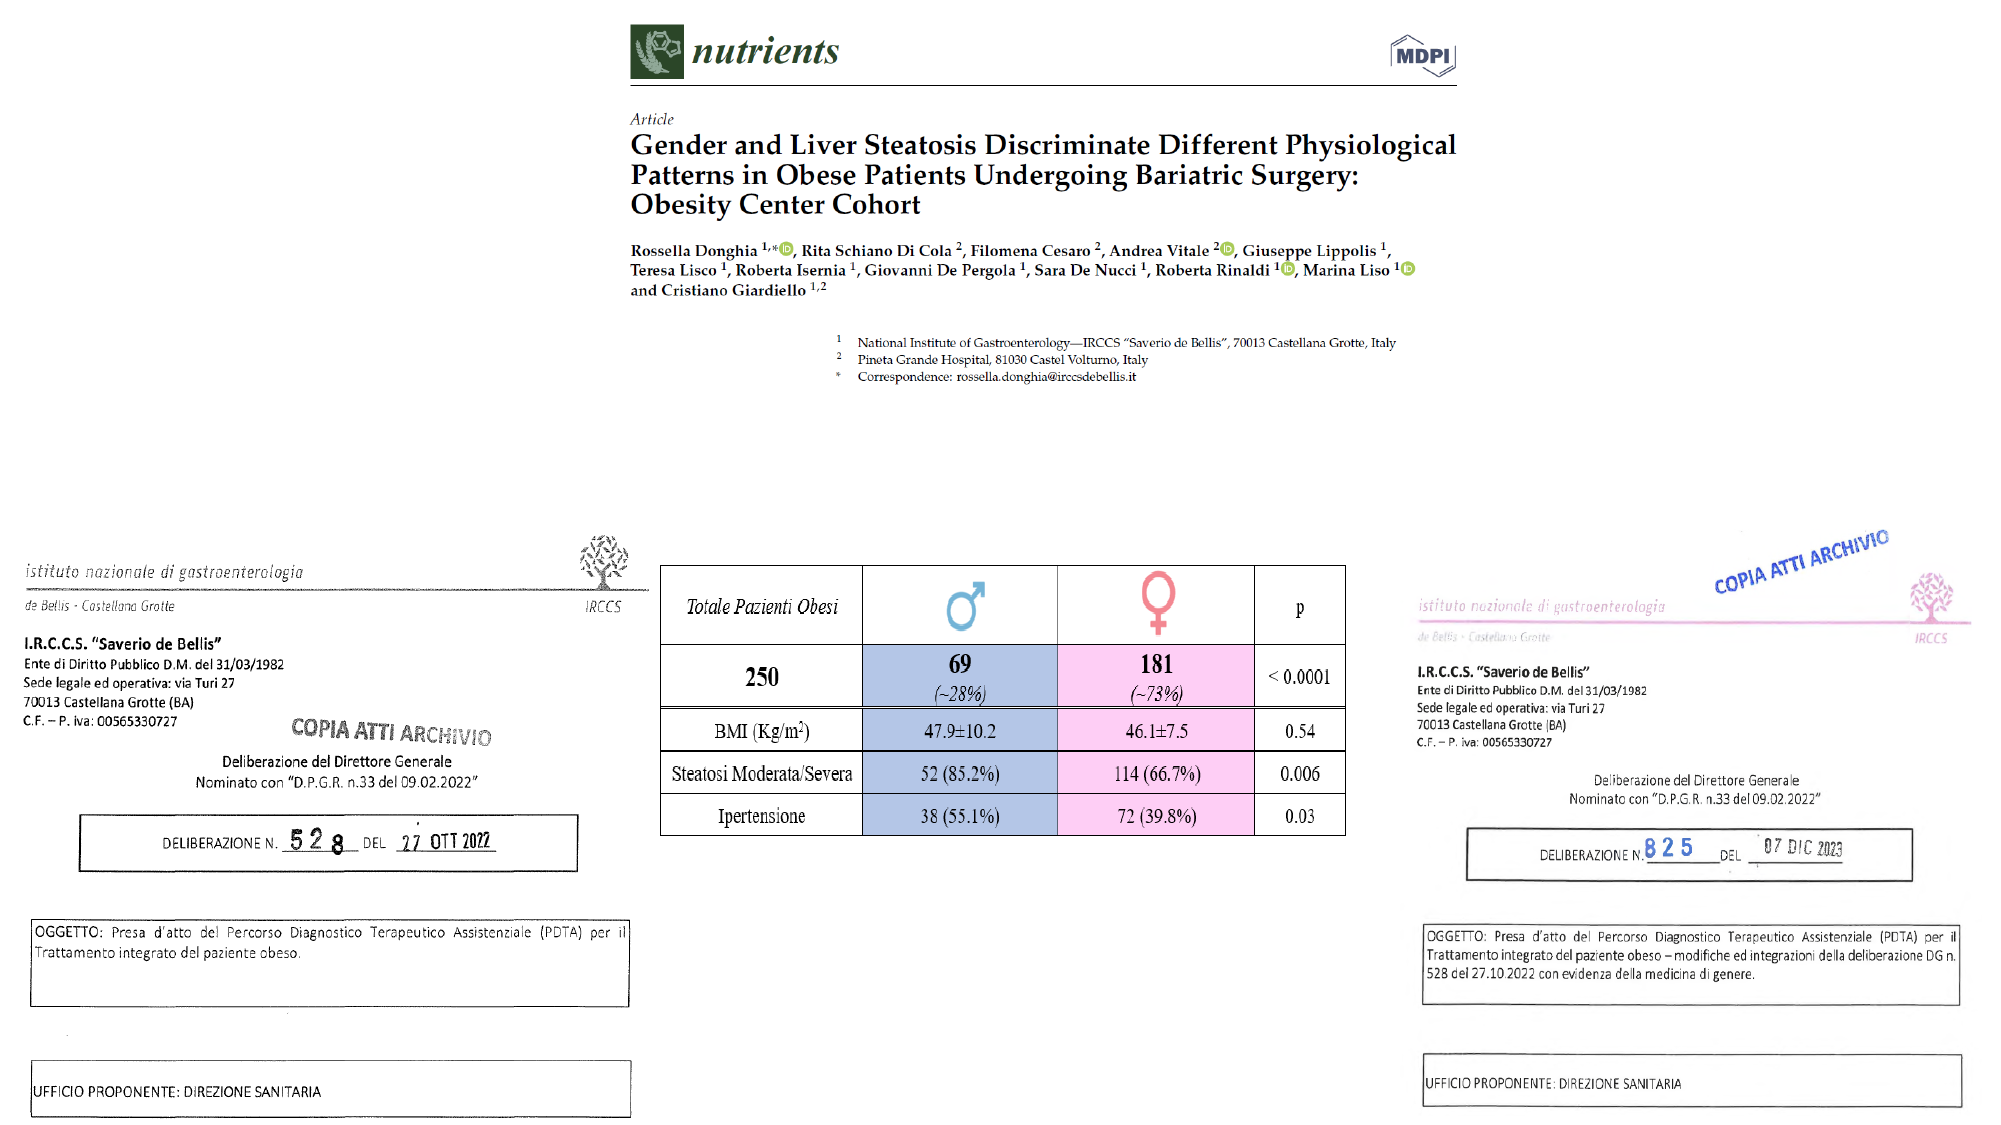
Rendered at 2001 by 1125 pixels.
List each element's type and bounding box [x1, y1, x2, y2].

picture [610, 0, 1487, 398]
picture [0, 526, 1349, 1125]
picture [1400, 517, 1982, 1116]
